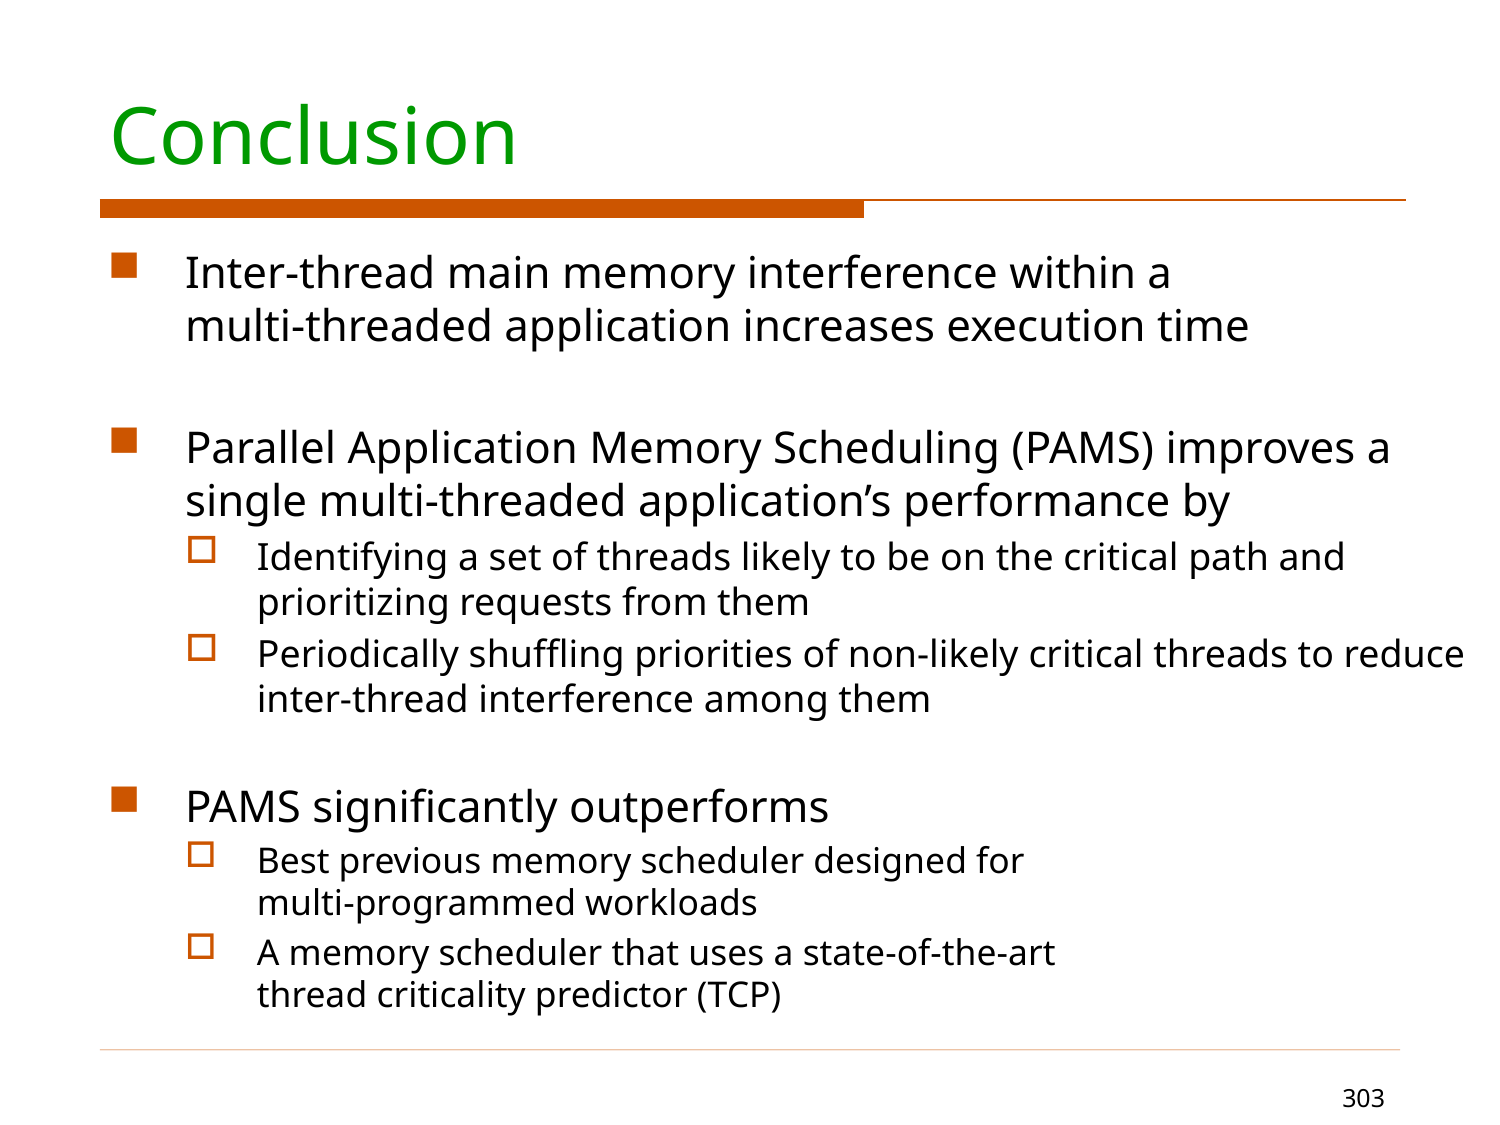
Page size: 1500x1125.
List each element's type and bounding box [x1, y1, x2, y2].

title [94, 49, 1408, 188]
slide_number [1075, 1075, 1401, 1103]
list [92, 237, 1500, 1038]
